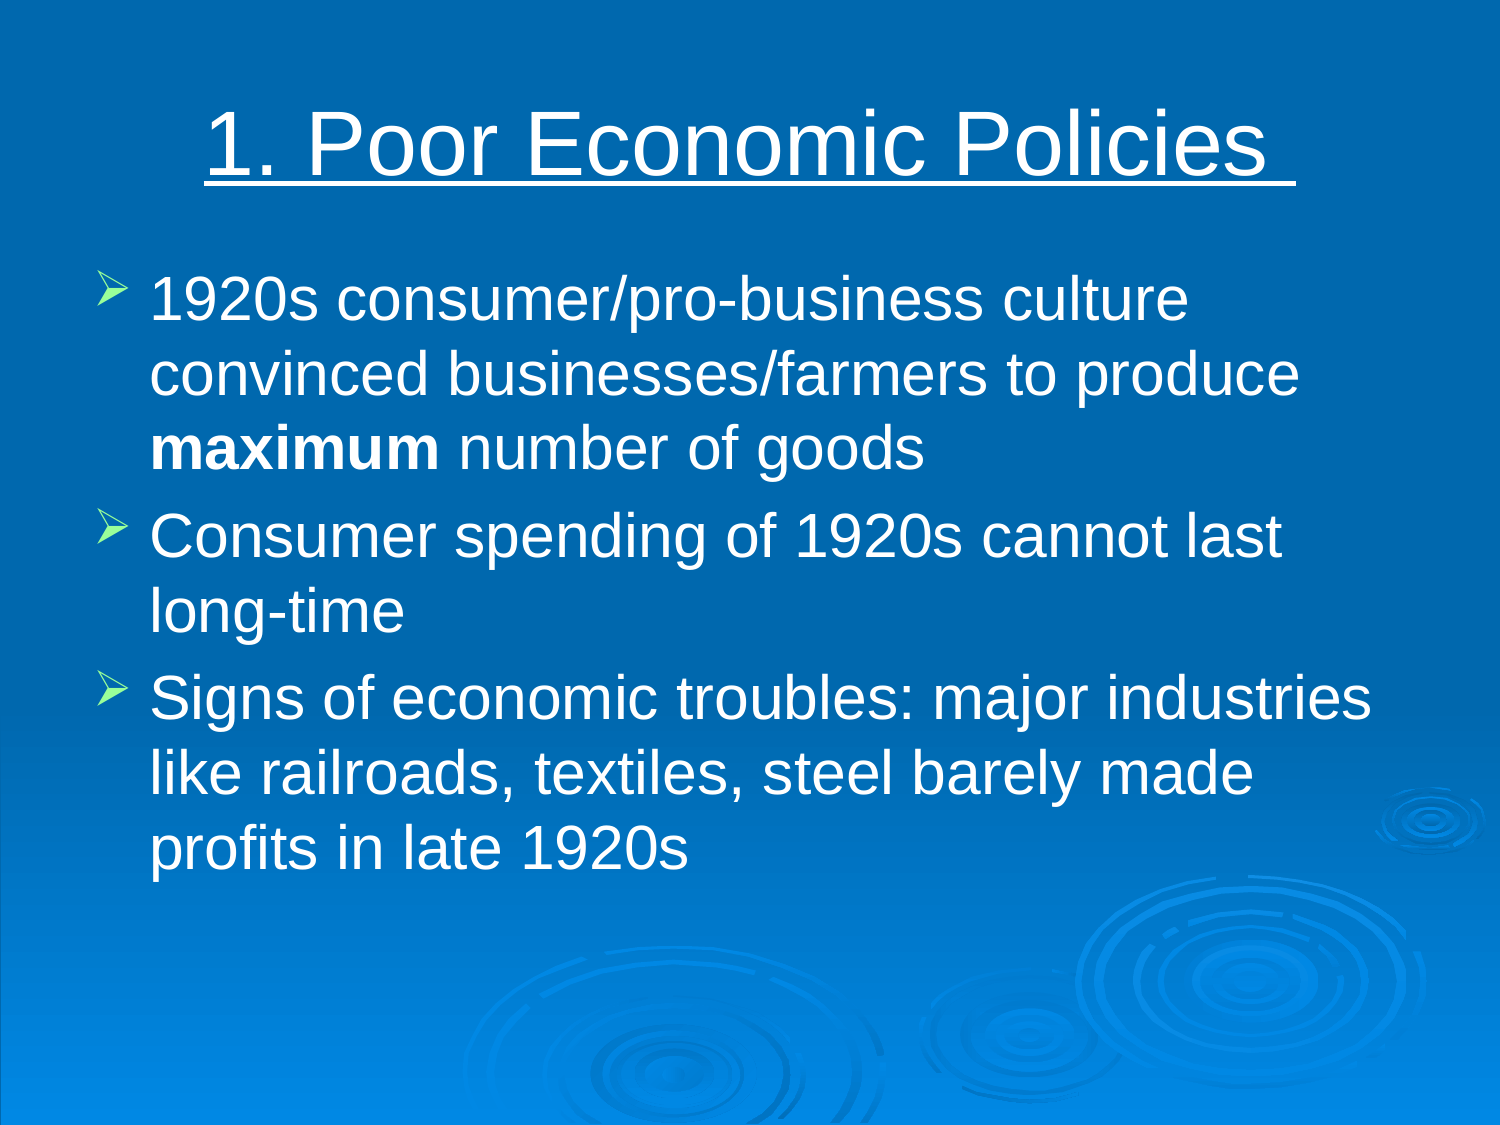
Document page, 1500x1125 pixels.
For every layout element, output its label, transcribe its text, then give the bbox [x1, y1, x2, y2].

list 1920s consumer/pro-business culture convinced businesses/farmers to produce maximum number of goods Consumer spending of 1920s cannot last long-time Signs of economic troubles: major industries like railroads, textiles, steel barely made profits in late 1920s [77, 249, 1429, 993]
title 1. Poor Economic Policies [74, 45, 1426, 233]
